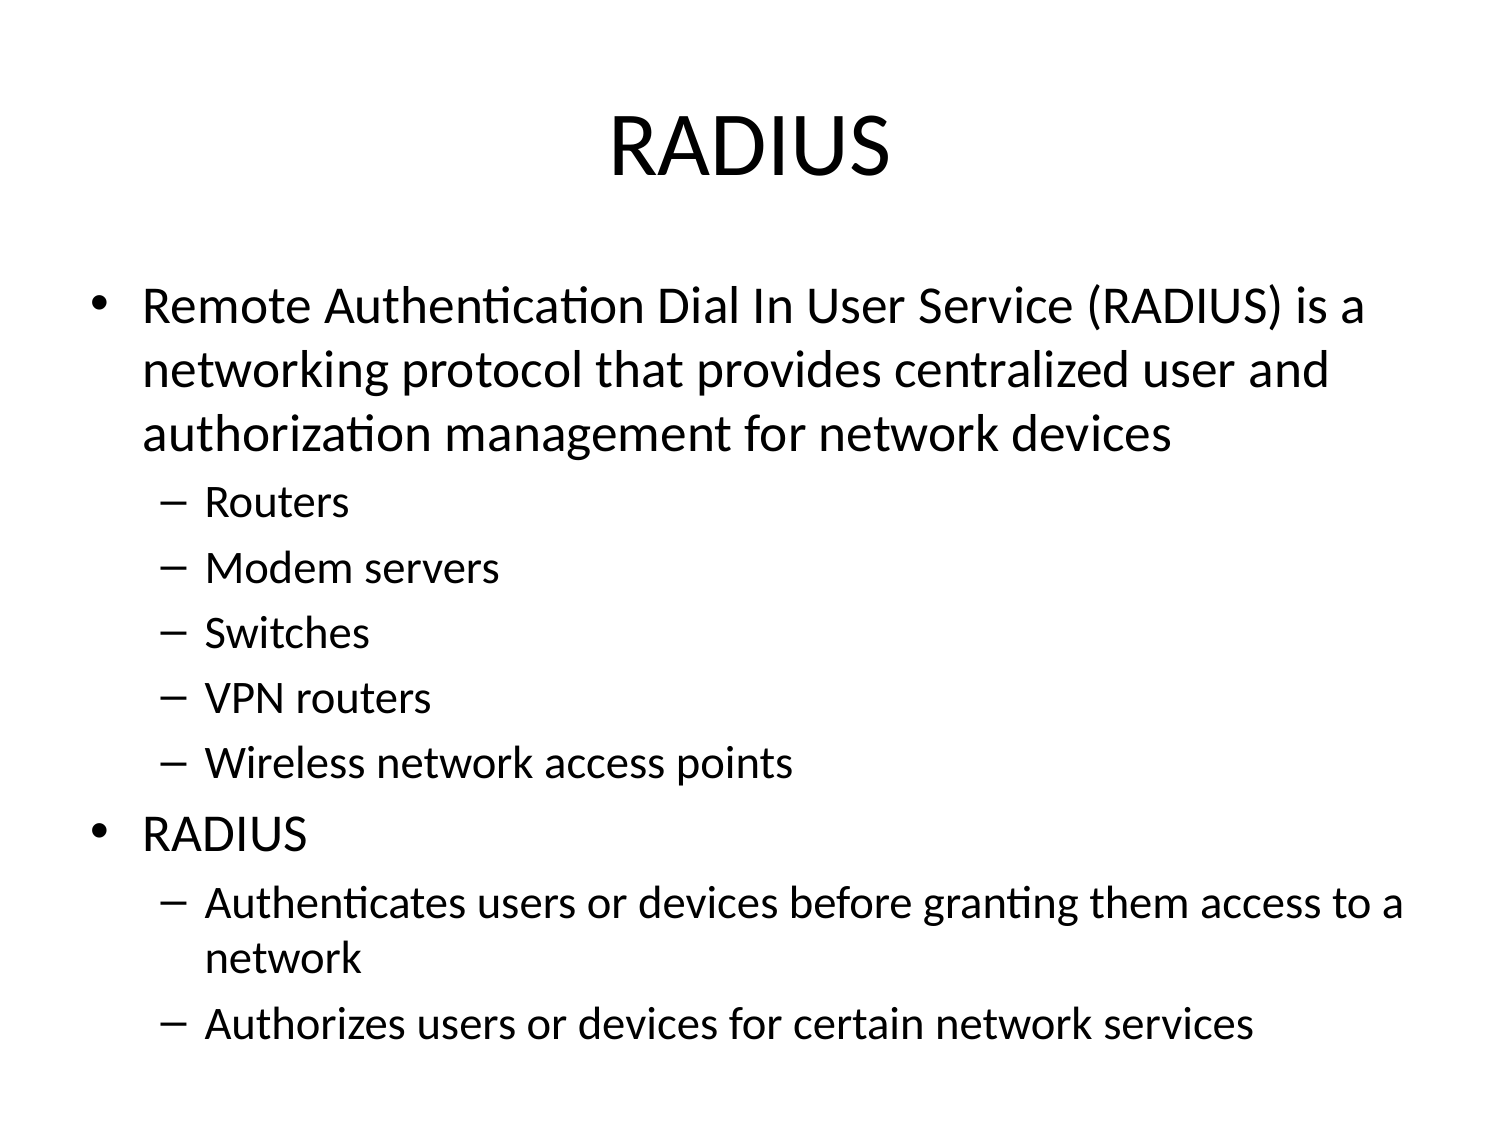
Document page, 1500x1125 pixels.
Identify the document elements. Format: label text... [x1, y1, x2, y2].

title RADIUS [75, 45, 1425, 233]
list Remote Authentication Dial In User Service (RADIUS) is a networking protocol that provides centralized user and authorization management for network devices Routers Modem servers Switches VPN routers Wireless network access points RADIUS Authenticates users or devices before granting them access to a network Authorizes users or devices for certain network services [75, 262, 1425, 1063]
